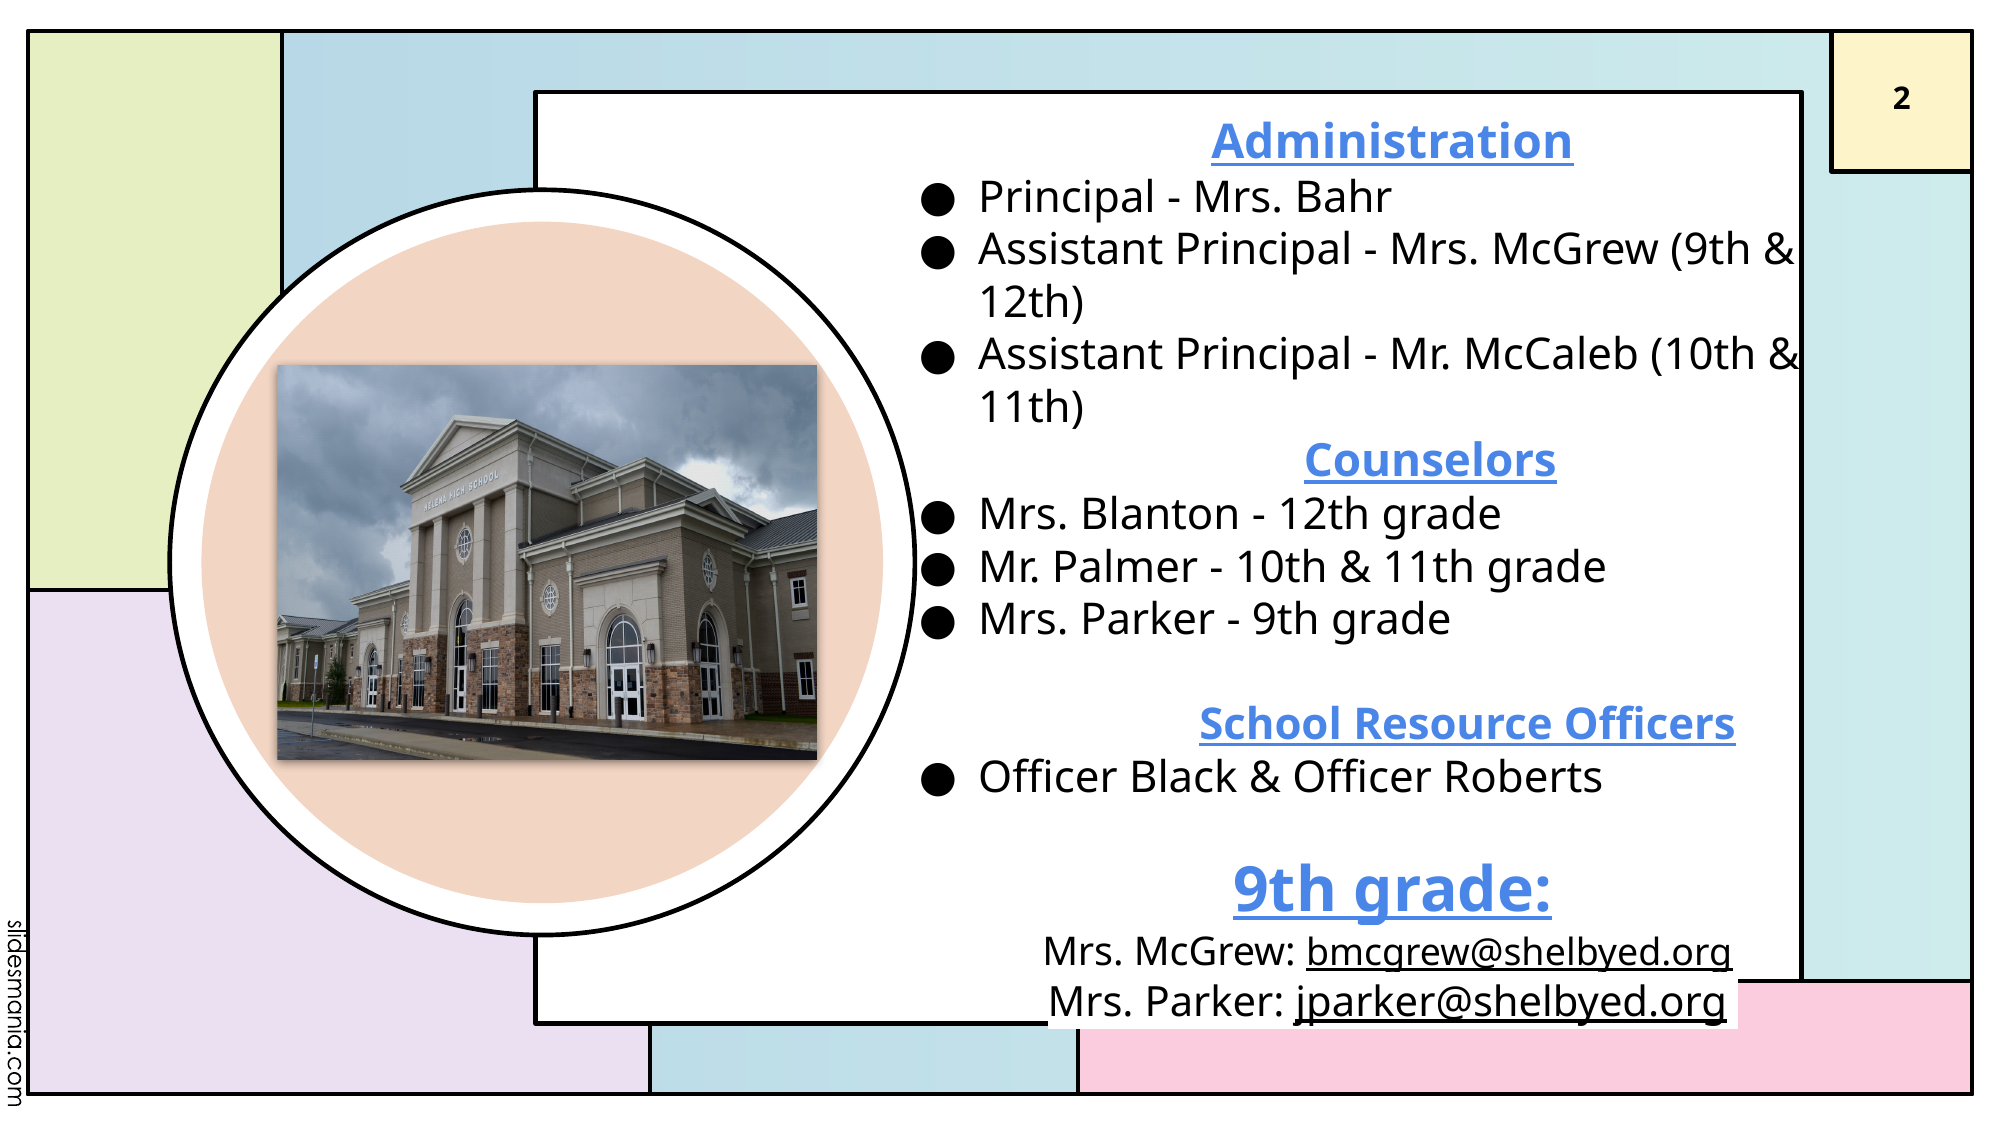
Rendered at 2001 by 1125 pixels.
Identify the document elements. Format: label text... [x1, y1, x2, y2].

text_box [169, 189, 858, 936]
title Administration Principal - Mrs. Bahr Assistant Principal - Mrs. McGrew (9th & 12th) Assistant Principal - Mr. McCaleb (10th & 11th) Counselors Mrs. Blanton - 12th grade Mr. Palmer - 10th & 11th grade Mrs. Parker - 9th grade School Resource Officers Officer Black & Officer Roberts 9th grade: Mrs. McGrew: bmcgrew@shelbyed.org Mrs. Parker: jparker@shelbyed.org [883, 91, 1903, 998]
slide_number ‹#› [1841, 58, 1962, 145]
picture [277, 365, 1023, 760]
text_box [201, 221, 818, 904]
